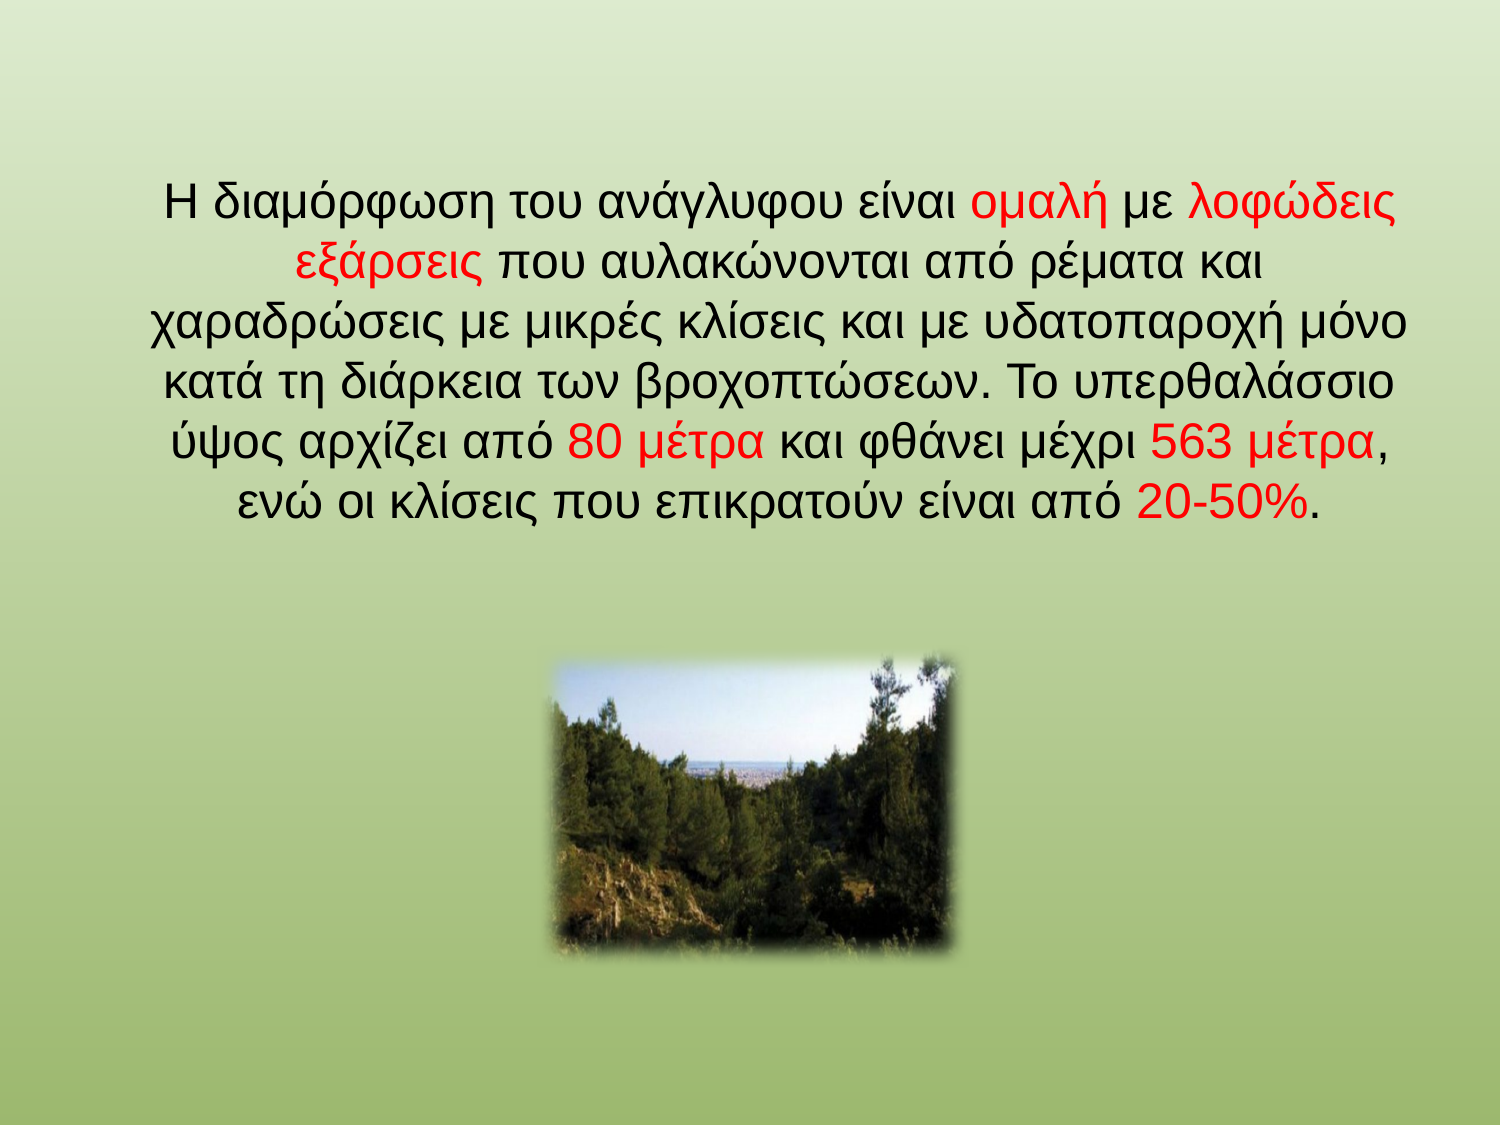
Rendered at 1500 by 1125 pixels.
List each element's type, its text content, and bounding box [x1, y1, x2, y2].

picture [537, 644, 969, 969]
list Η διαμόρφωση του ανάγλυφου είναι ομαλή με λοφώδεις εξάρσεις που αυλακώνονται από ρέματα και χαραδρώσεις με μικρές κλίσεις και με υδατοπαροχή μόνο κατά τη διάρκεια των βροχοπτώσεων. Το υπερθαλάσσιο ύψος αρχίζει από 80 μέτρα και φθάνει μέχρι 563 μέτρα, ενώ οι κλίσεις που επικρατούν είναι από 20-50%. [76, 160, 1428, 611]
